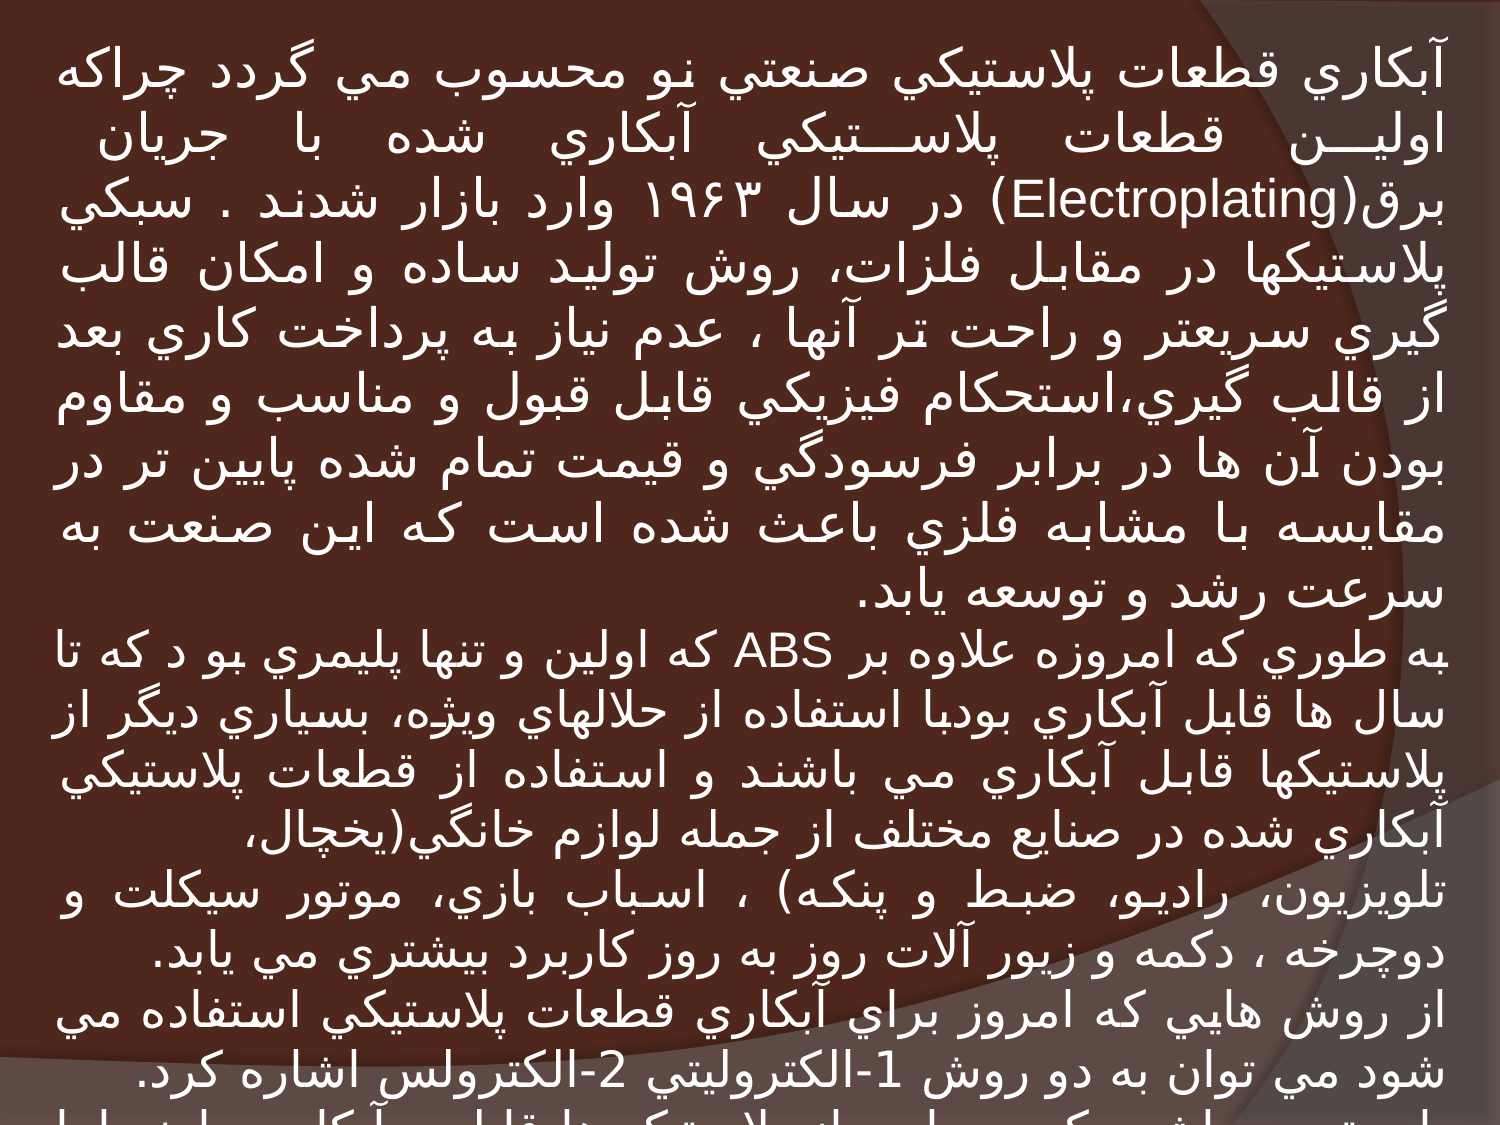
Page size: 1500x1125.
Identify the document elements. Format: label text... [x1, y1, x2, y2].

list آبكاري قطعات پلاستيكي صنعتي نو محسوب مي گردد چراكه اولين قطعات پلاستيكي آبكاري شده با جريان برق(Electroplating) در سال ۱۹۶۳ وارد بازار شدند . سبكي پلاستيكها در مقابل فلزات، روش توليد ساده و امكان قالب گيري سريعتر و راحت تر آنها ، عدم نياز به پرداخت كاري بعد از قالب گيري،استحكام فيزيكي قابل قبول و مناسب و مقاوم بودن آن ها در برابر فرسودگي و قيمت تمام شده پايين تر در مقايسه با مشابه فلزي باعث شده است كه اين صنعت به سرعت رشد و توسعه يابد. به طوري كه امروزه علاوه بر ABS كه اولين و تنها پليمري بو د كه تا سال ها قابل آبكاري بودبا استفاده از حلالهاي ويژه، بسياري ديگر از پلاستيكها قابل آبكاري مي باشند و استفاده از قطعات پلاستيكي آبكاري شده در صنايع مختلف از جمله لوازم خانگي(يخچال، تلويزيون، راديو، ضبط و پنكه) ، اسباب بازي، موتور سيكلت و دوچرخه ، دكمه و زيور آلات روز به روز كاربرد بيشتري مي يابد. از روش هايي که امروز براي آبکاري قطعات پلاستيکي استفاده مي شود مي توان به دو روش 1-الکتروليتي 2-الکترولس اشاره کرد. بايد توجه داشت که بسياري از پلاستيک ها قابليت آبکاري دارند اما در عين حال قابليت و ميزان چسبندگي لايه آبکاري به آن دسته از پلاستيک هاي گفته مي شود که بعد از آبکاري چسبندگي مناسبي بين پوشش و قطعه پلاستيکي بوجود آيد. [37, 0, 1463, 1075]
